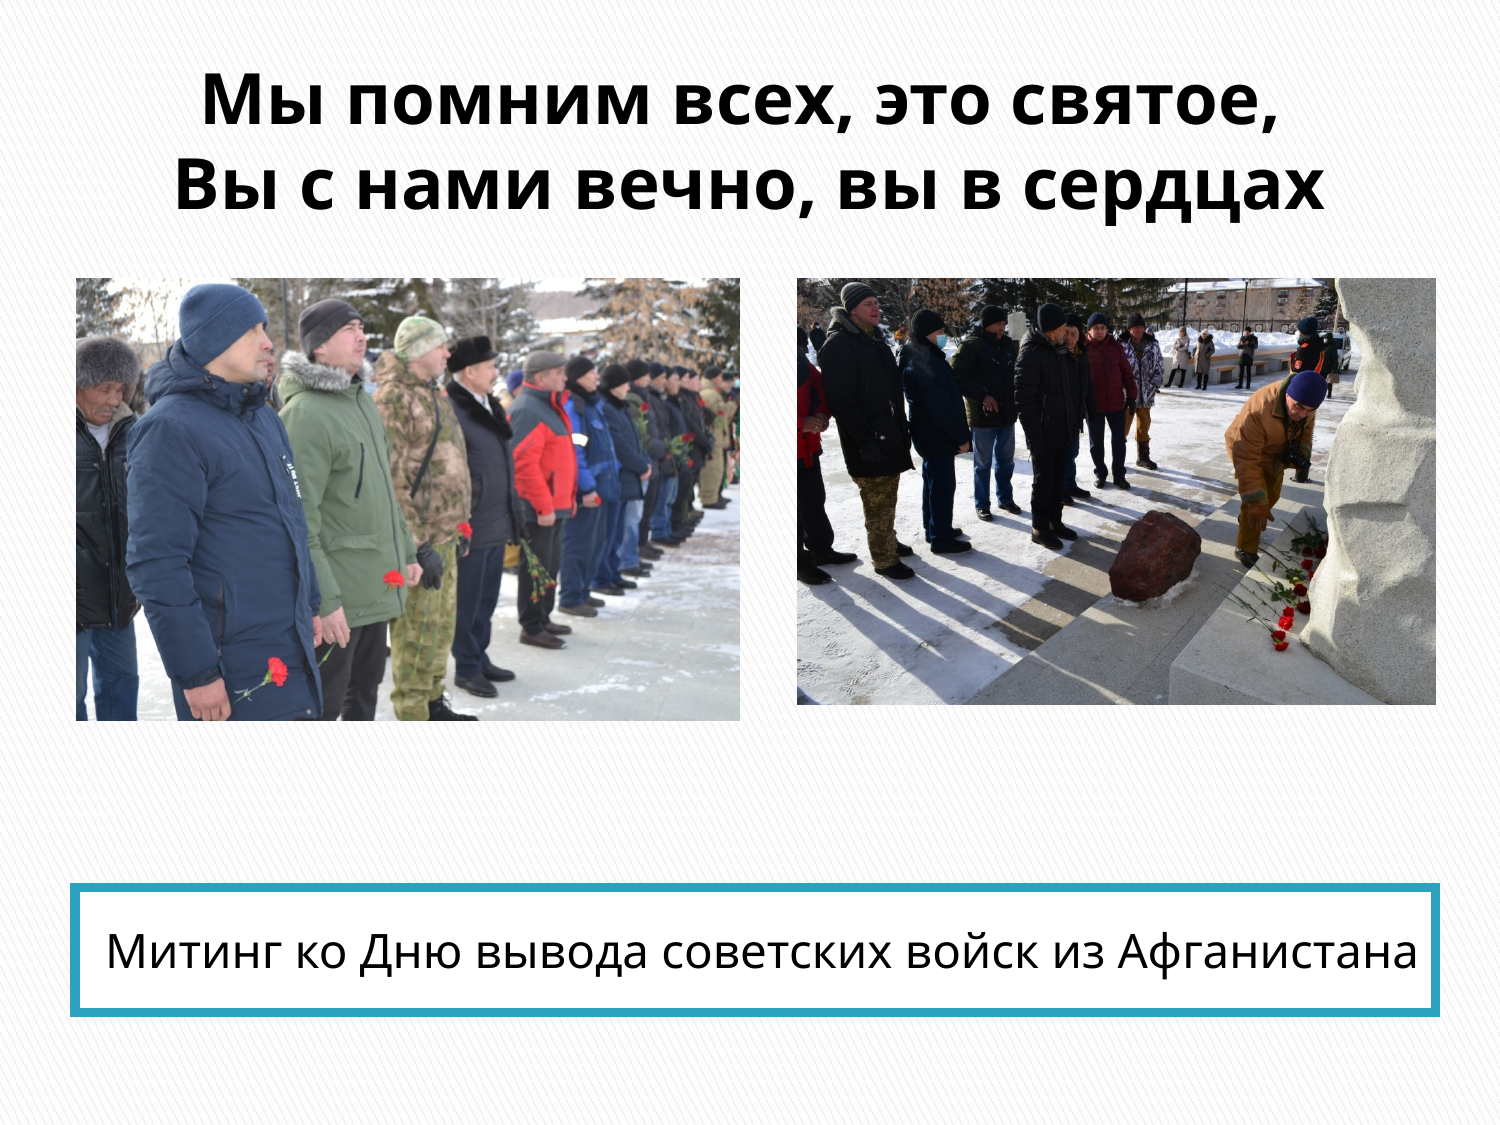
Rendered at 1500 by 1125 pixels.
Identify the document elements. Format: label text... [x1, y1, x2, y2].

list Митинг ко Дню вывода советских войск из Афганистана [70, 883, 1440, 1017]
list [796, 278, 1436, 705]
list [76, 278, 740, 721]
title Мы помним всех, это святое, Вы с нами вечно, вы в сердцах [75, 44, 1425, 233]
